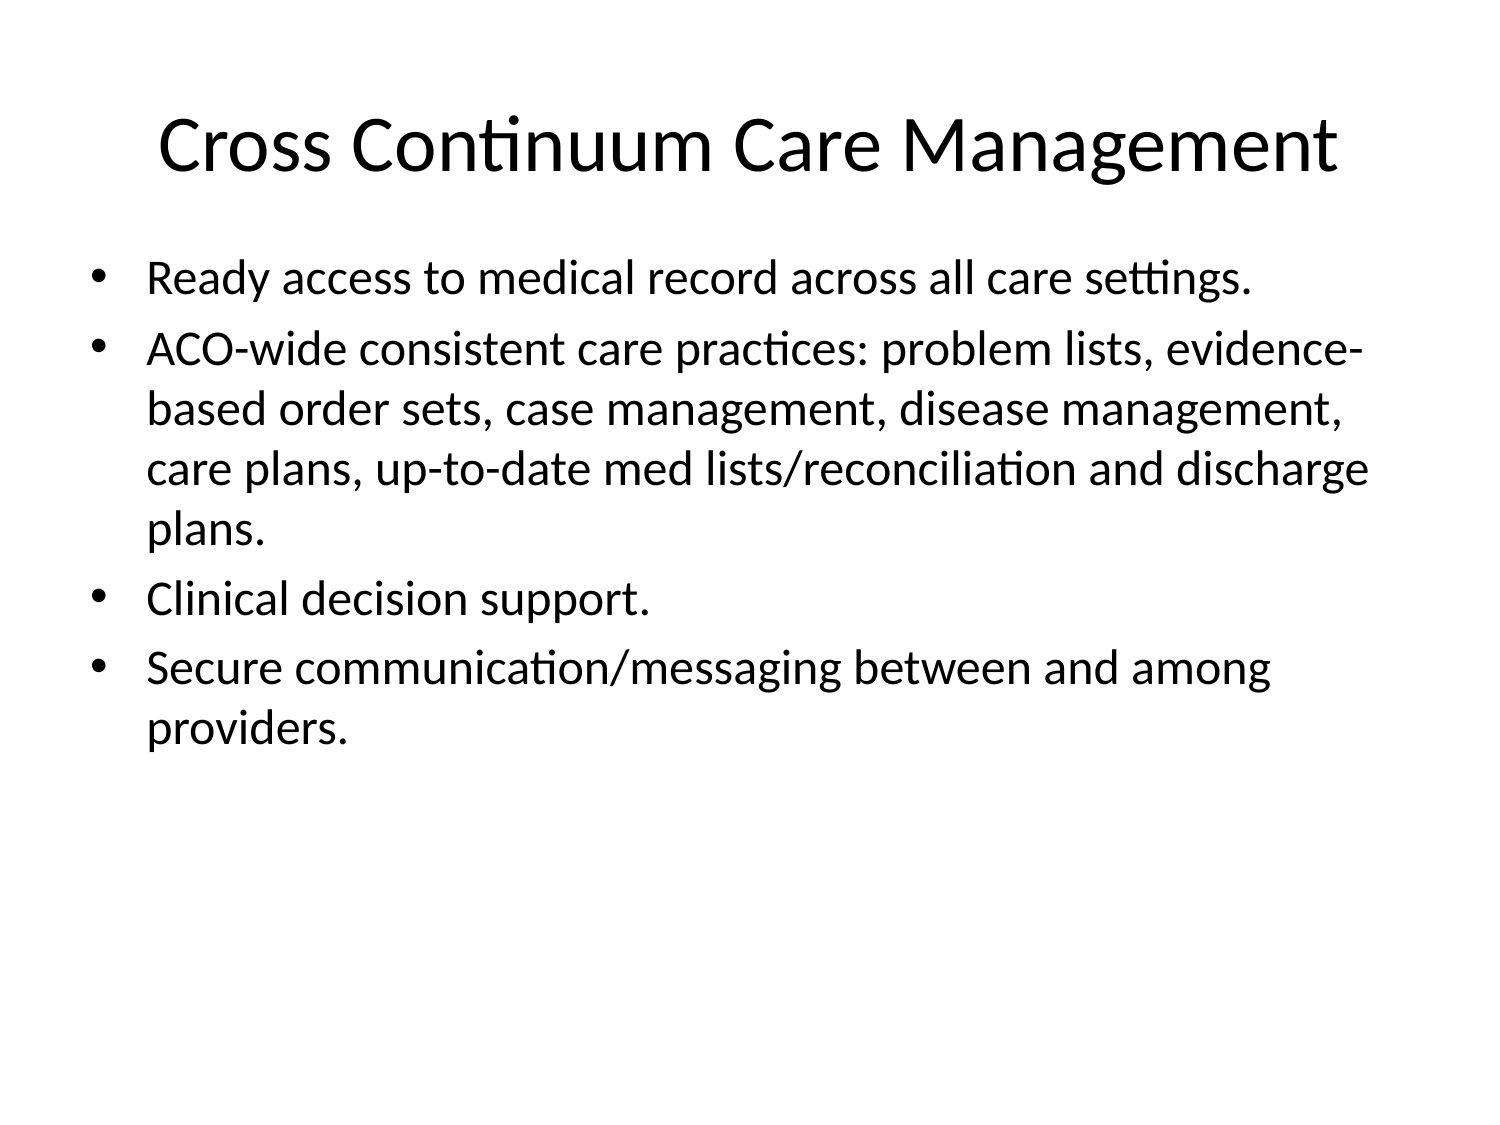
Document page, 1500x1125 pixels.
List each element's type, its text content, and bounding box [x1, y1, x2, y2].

title Cross Continuum Care Management [75, 45, 1425, 233]
list Ready access to medical record across all care settings. ACO-wide consistent care practices: problem lists, evidence-based order sets, case management, disease management, care plans, up-to-date med lists/reconciliation and discharge plans. Clinical decision support. Secure communication/messaging between and among providers. [75, 237, 1425, 980]
